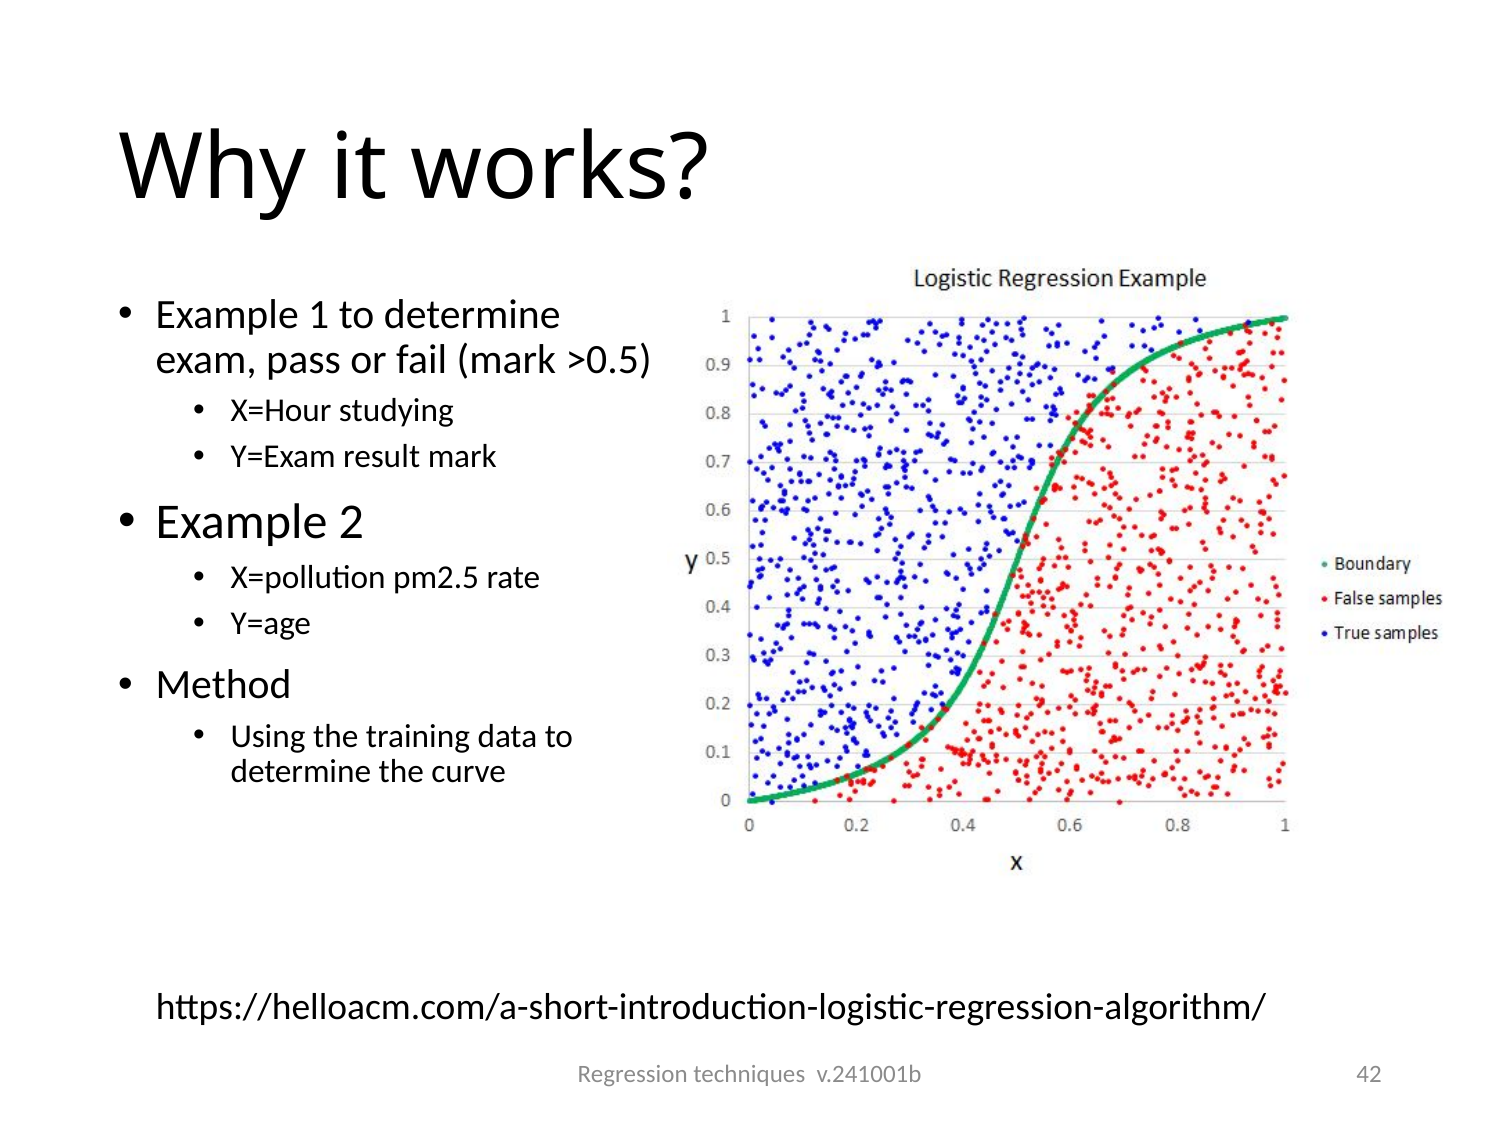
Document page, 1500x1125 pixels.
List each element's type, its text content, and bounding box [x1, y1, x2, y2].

footer Regression techniques v.241001b [496, 1042, 1004, 1103]
title Why it works? [103, 59, 1397, 278]
slide_number 42 [1059, 1042, 1397, 1103]
picture [667, 256, 1452, 895]
list Example 1 to determine exam, pass or fail (mark >0.5) X=Hour studying Y=Exam result mark Example 2 X=pollution pm2.5 rate Y=age Method Using the training data to determine the curve [103, 284, 668, 1014]
text_box https://helloacm.com/a-short-introduction-logistic-regression-algorithm/ [141, 974, 1283, 1035]
